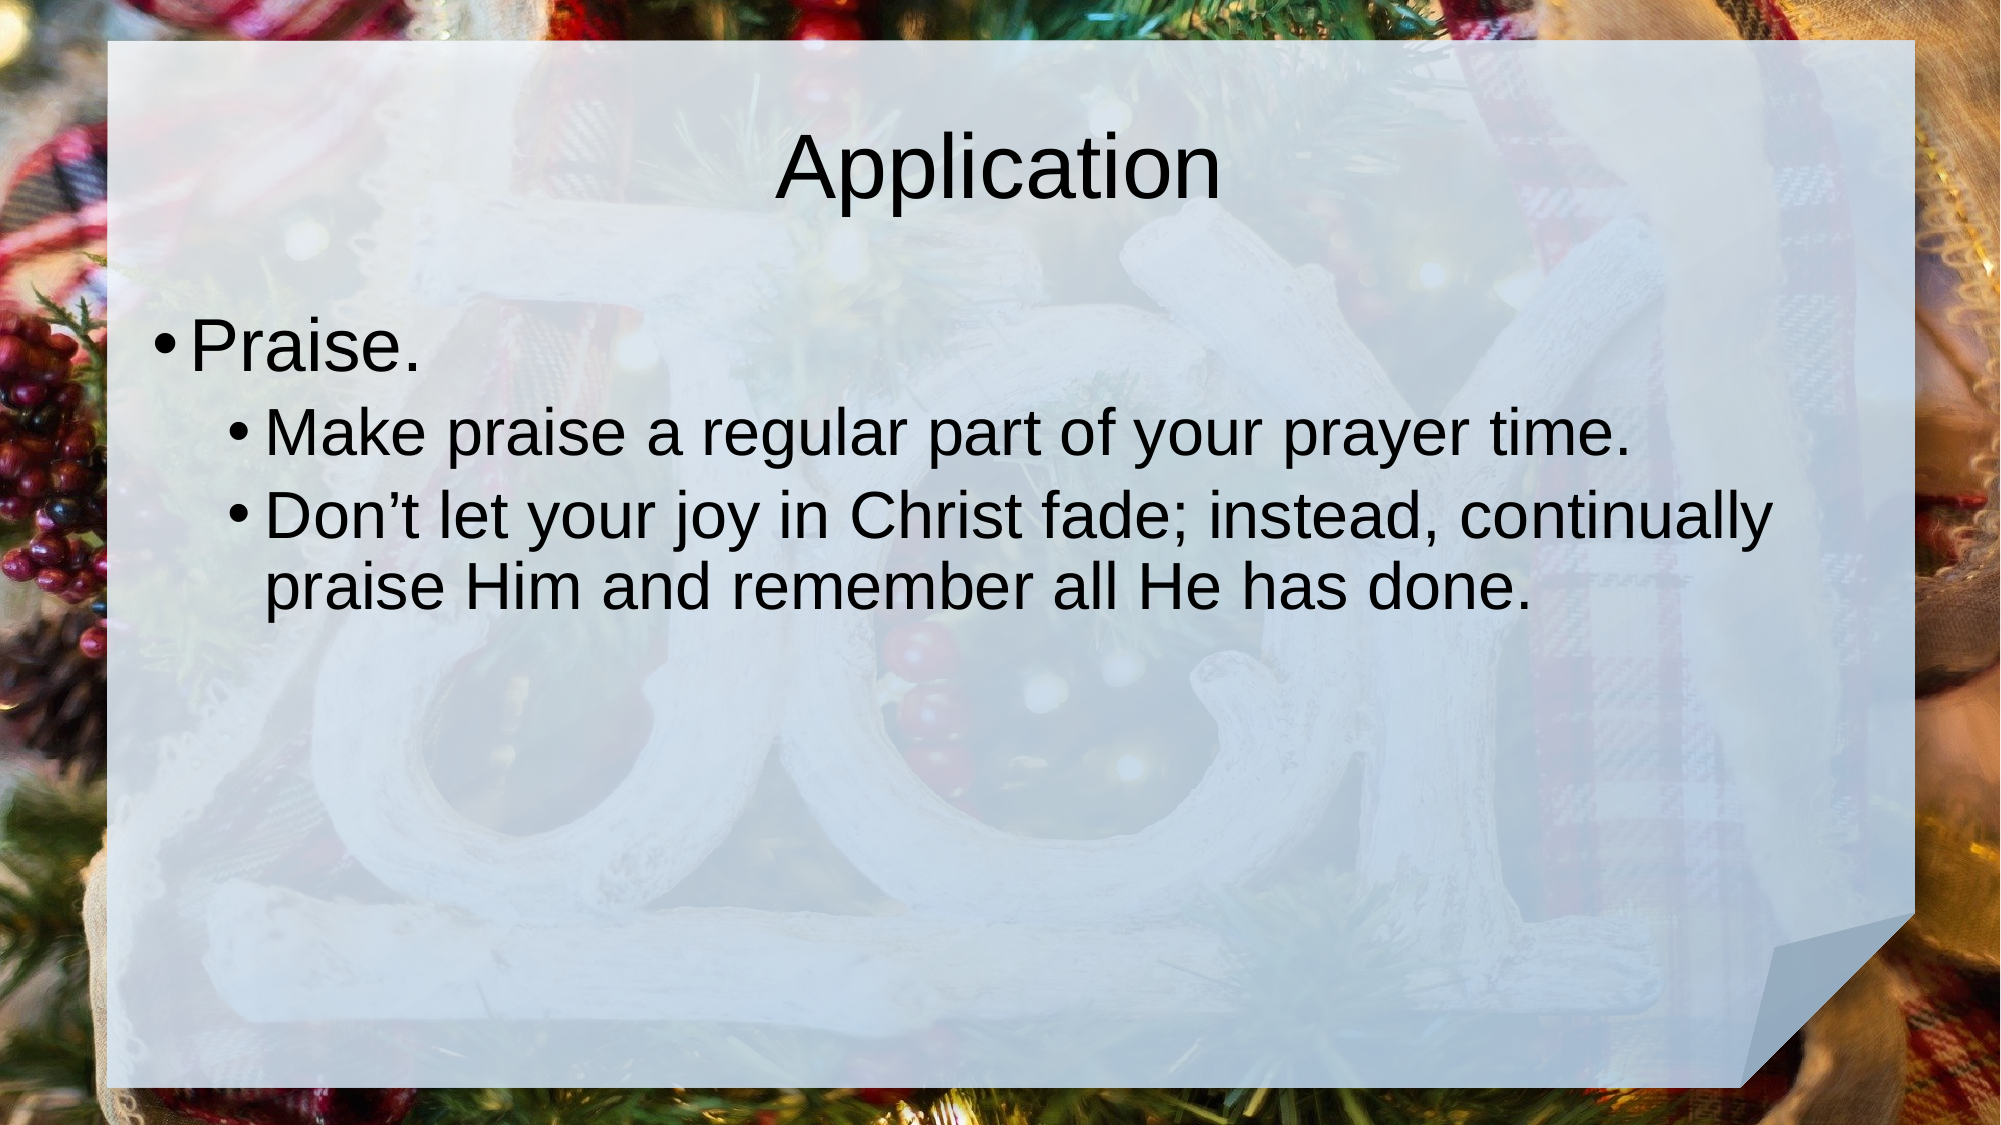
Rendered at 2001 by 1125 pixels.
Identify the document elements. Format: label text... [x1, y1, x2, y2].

picture [0, 0, 2001, 1125]
title Application [137, 59, 1863, 278]
list Praise. Make praise a regular part of your prayer time. Don’t let your joy in Christ fade; instead, continually praise Him and remember all He has done. [137, 299, 1863, 1014]
